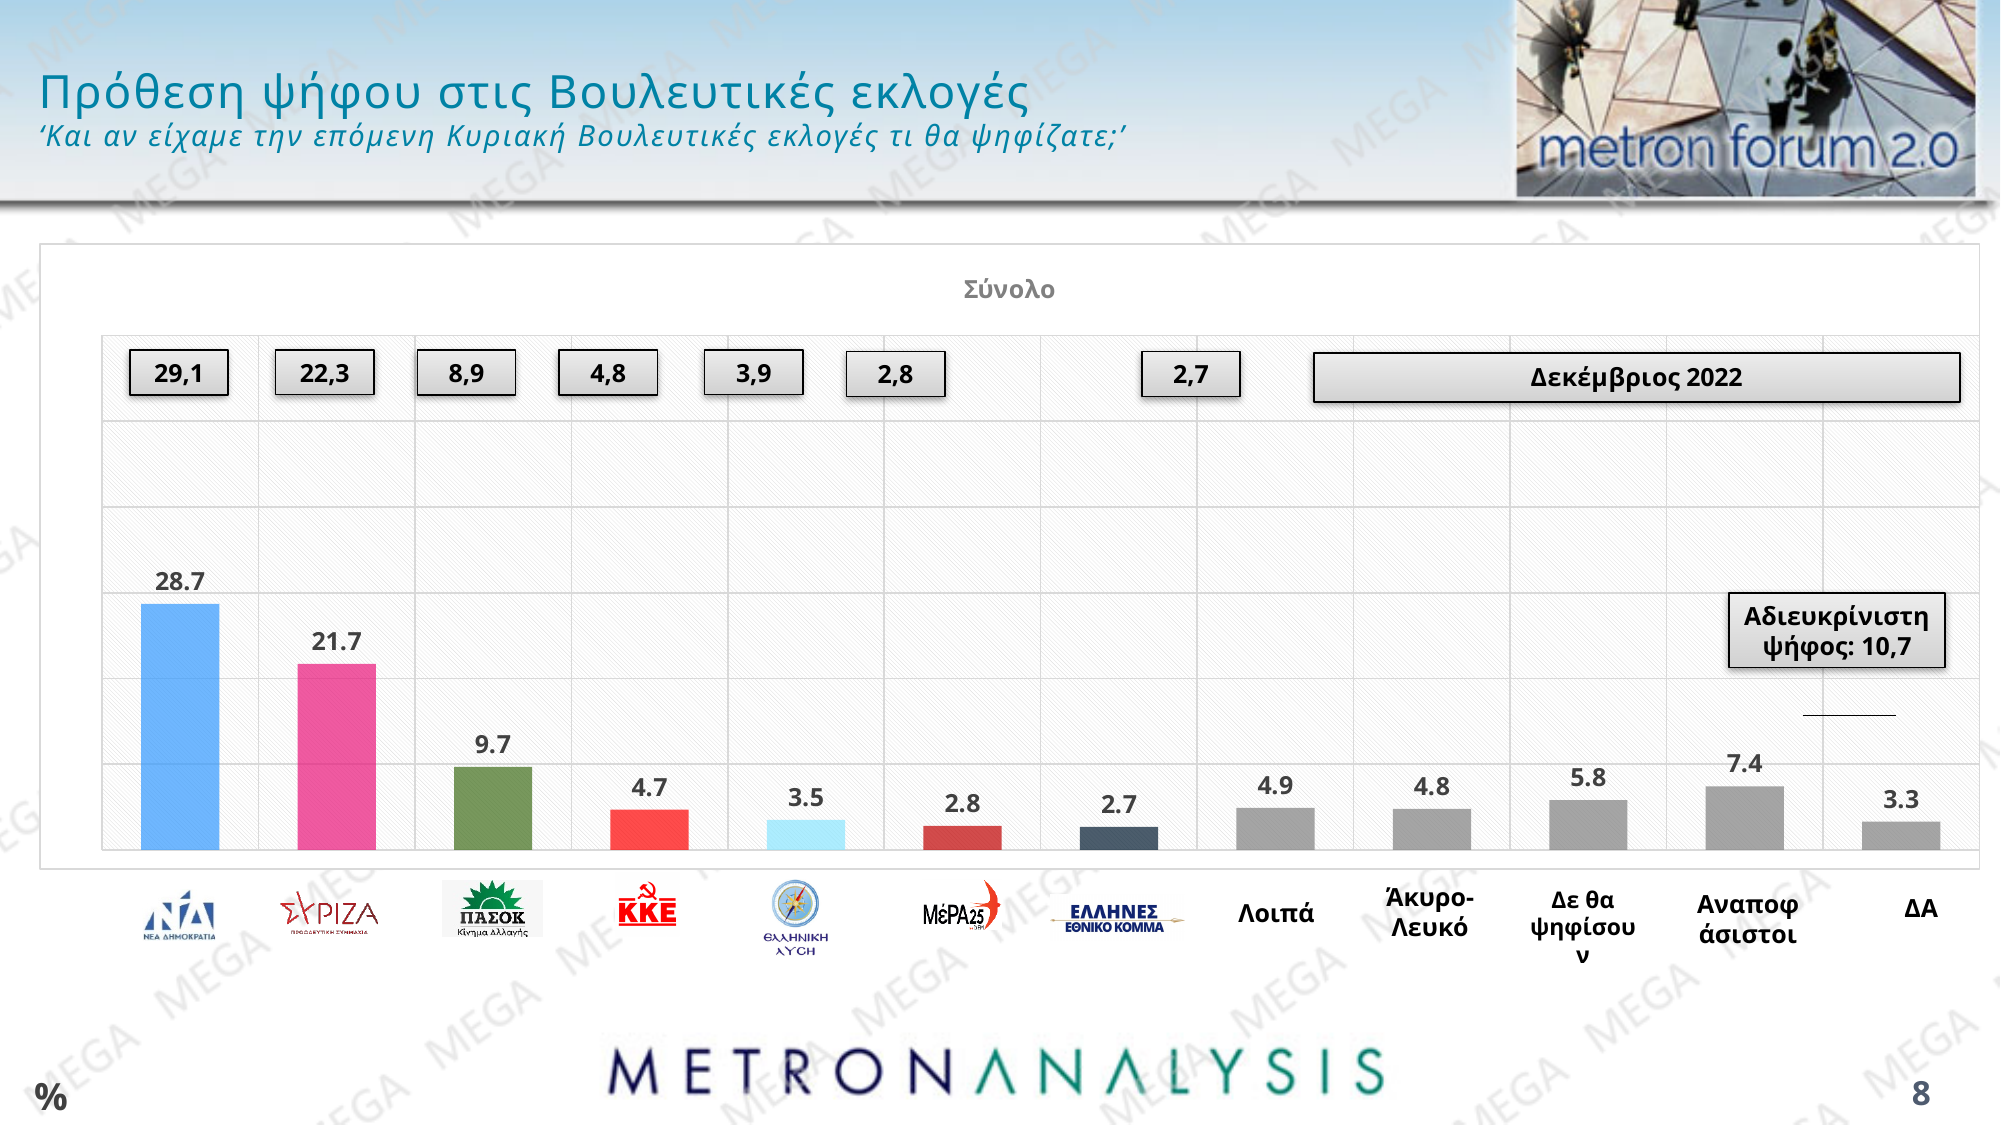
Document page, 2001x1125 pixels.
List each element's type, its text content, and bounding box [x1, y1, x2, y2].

text_box 8 [1842, 1065, 2000, 1125]
text_box Αναποφάσιστοι [1677, 881, 1819, 957]
chart [39, 243, 1981, 870]
title Πρόθεση ψήφου στις Βουλευτικές εκλογές ‘Και αν είχαμε την επόμενη Κυριακή Βουλευτικές εκλογές τι θα ψηφίζατε;’ [22, 18, 1395, 197]
text_box Λοιπά [1205, 889, 1348, 935]
text_box Άκυρο-Λευκό [1359, 881, 1501, 950]
text_box ΔΑ [1850, 884, 1993, 930]
text_box % [19, 1065, 126, 1125]
text_box Δε θα ψηφίσουν [1512, 881, 1654, 976]
picture [0, 0, 2001, 1125]
